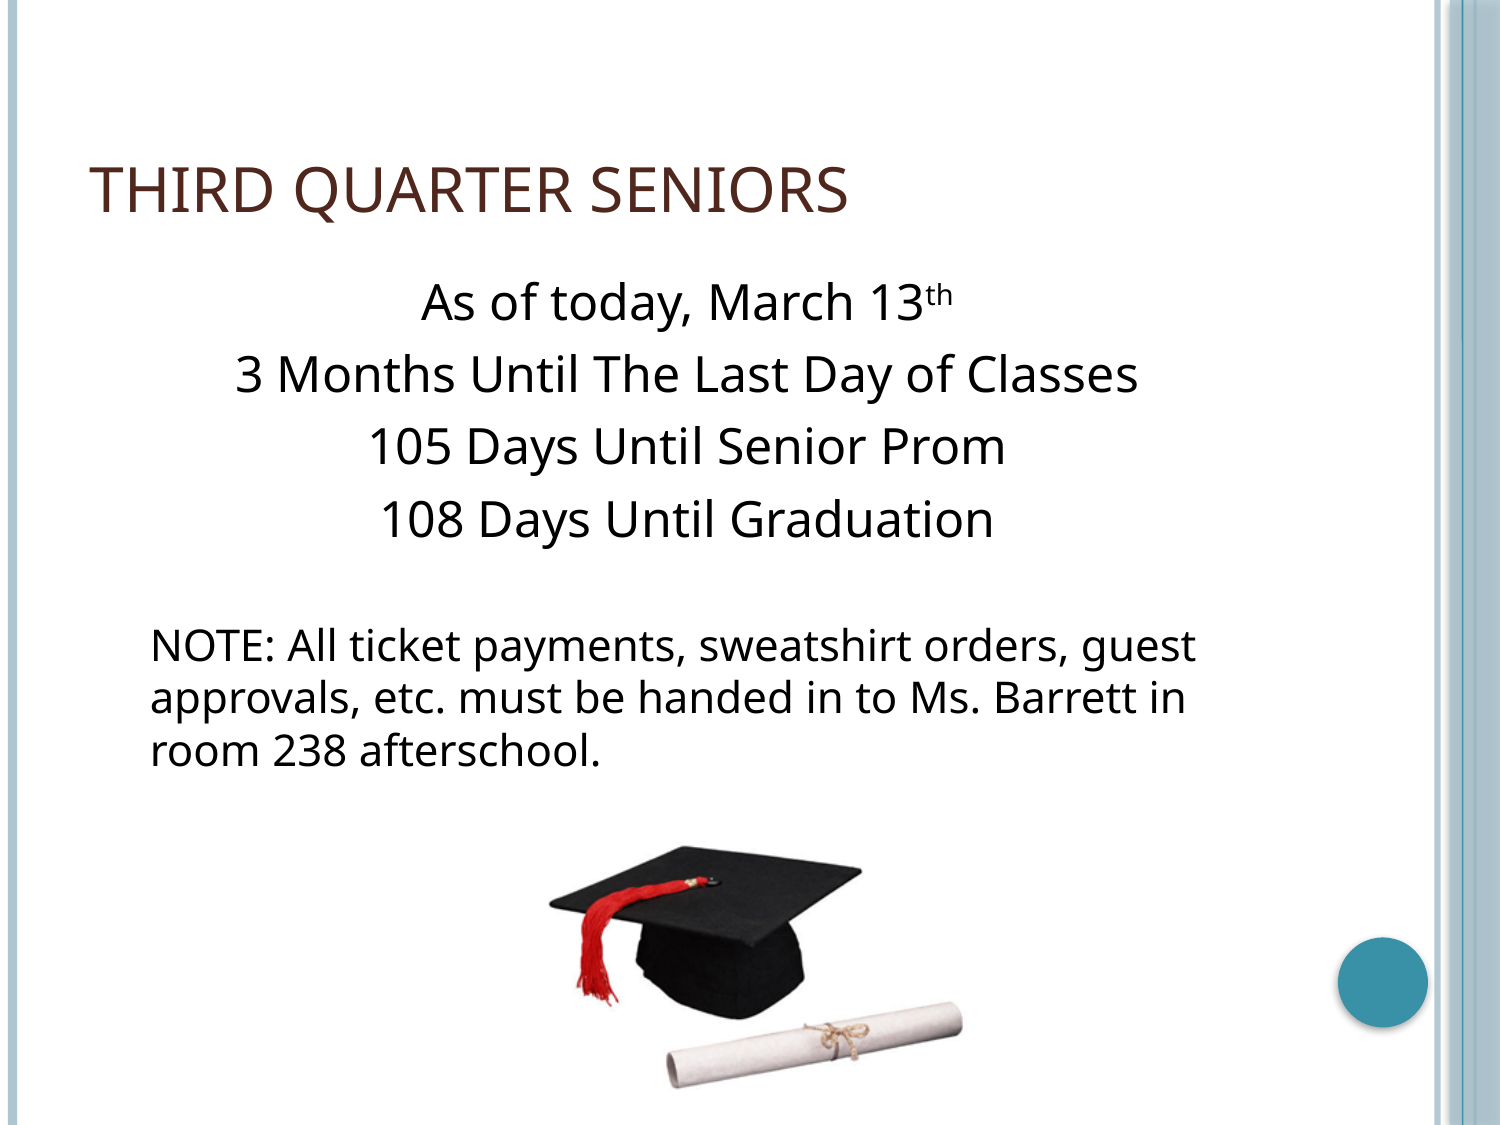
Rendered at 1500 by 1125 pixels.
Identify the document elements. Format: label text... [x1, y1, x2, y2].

title Third Quarter Seniors [75, 45, 1300, 233]
picture [524, 824, 978, 1103]
list As of today, March 13th 3 Months Until The Last Day of Classes 105 Days Until Senior Prom 108 Days Until Graduation NOTE: All ticket payments, sweatshirt orders, guest approvals, etc. must be handed in to Ms. Barrett in room 238 afterschool. [75, 262, 1300, 1062]
